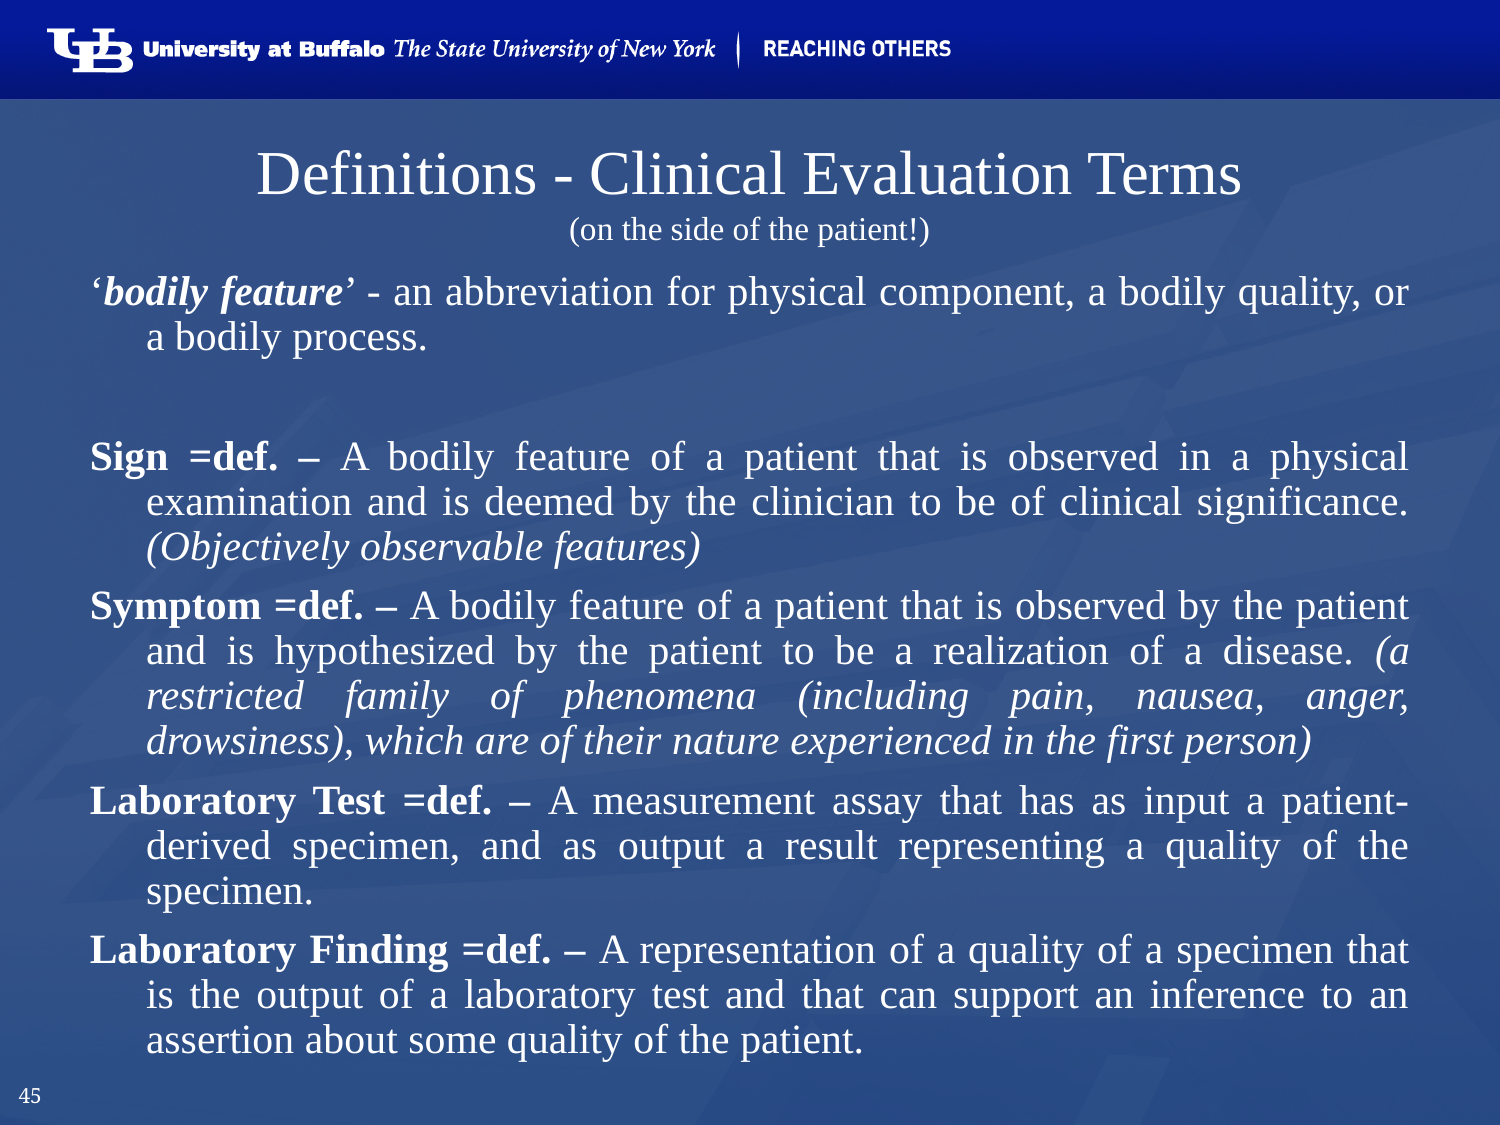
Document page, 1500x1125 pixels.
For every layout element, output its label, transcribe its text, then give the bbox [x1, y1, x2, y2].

title Definitions - Clinical Evaluation Terms (on the side of the patient!) [37, 125, 1463, 250]
list ‘bodily feature’ - an abbreviation for physical component, a bodily quality, or a bodily process. Sign =def. – A bodily feature of a patient that is observed in a physical examination and is deemed by the clinician to be of clinical significance. (Objectively observable features) Symptom =def. – A bodily feature of a patient that is observed by the patient and is hypothesized by the patient to be a realization of a disease. (a restricted family of phenomena (including pain, nausea, anger, drowsiness), which are of their nature experienced in the first person) Laboratory Test =def. – A measurement assay that has as input a patient-derived specimen, and as output a result representing a quality of the specimen. Laboratory Finding =def. – A representation of a quality of a specimen that is the output of a laboratory test and that can support an inference to an assertion about some quality of the patient. [75, 262, 1425, 925]
picture [0, 0, 1500, 99]
